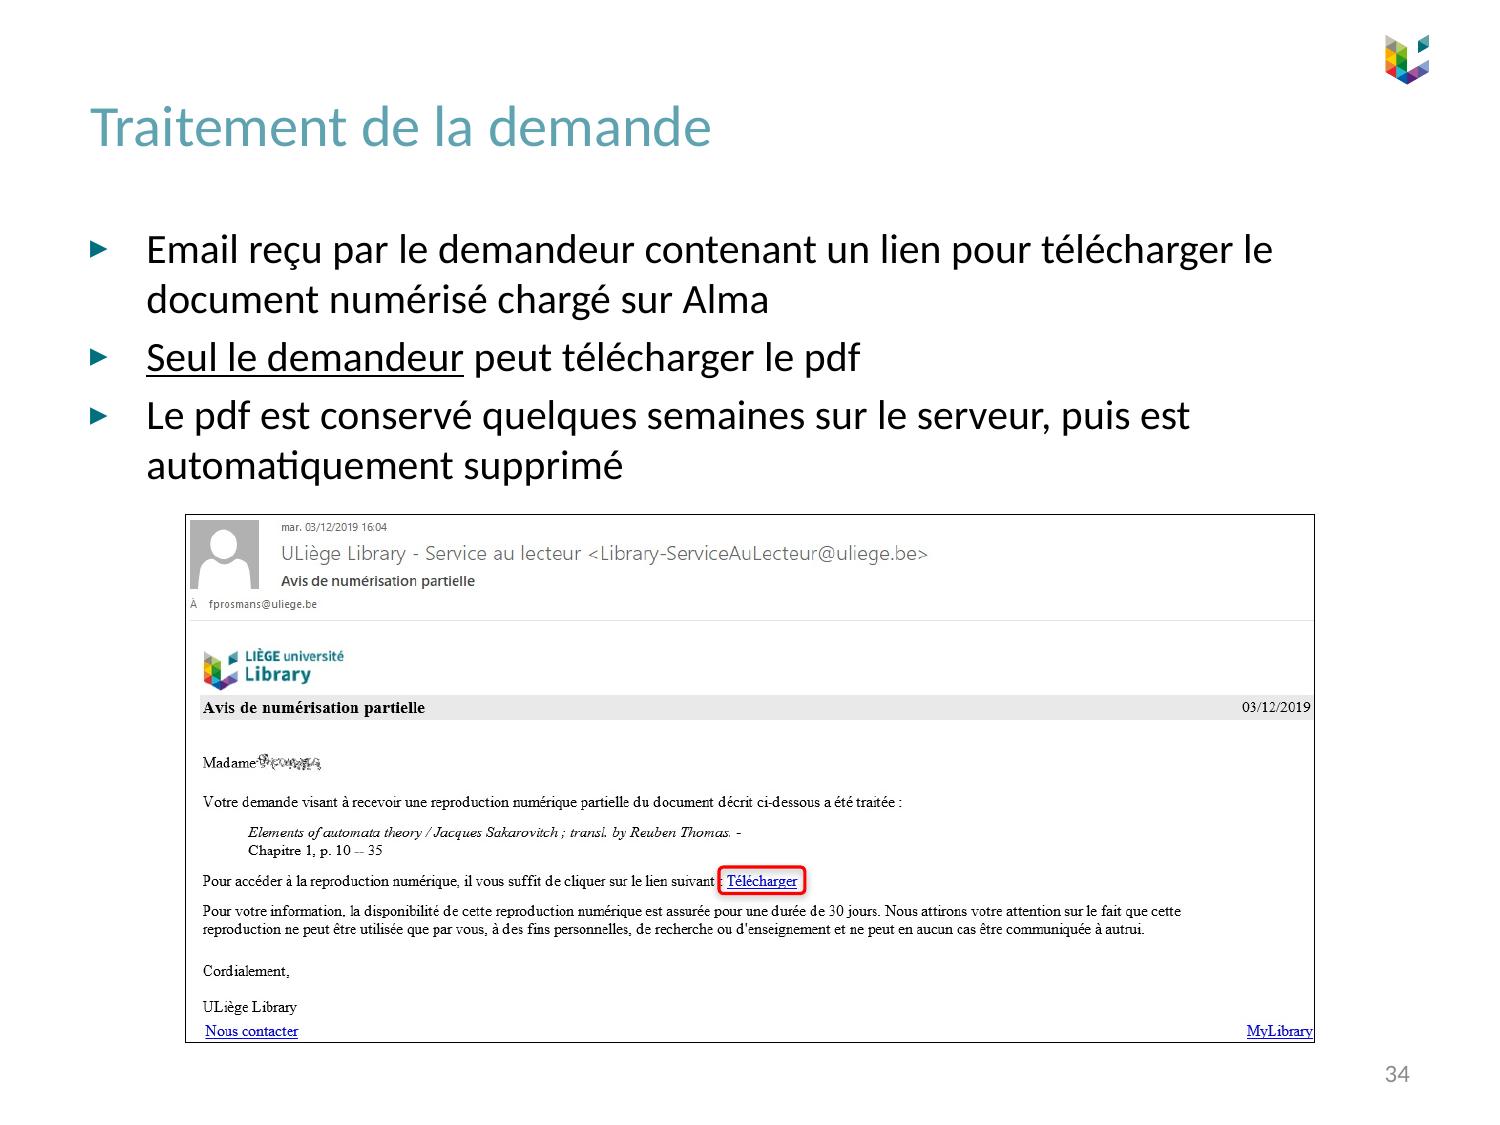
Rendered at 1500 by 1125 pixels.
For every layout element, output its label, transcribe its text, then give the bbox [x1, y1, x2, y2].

slide_number 34 [1074, 1042, 1425, 1103]
list Email reçu par le demandeur contenant un lien pour télécharger le document numérisé chargé sur Alma Seul le demandeur peut télécharger le pdf Le pdf est conservé quelques semaines sur le serveur, puis est automatiquement supprimé [75, 214, 1425, 957]
picture [1366, 15, 1448, 104]
title Traitement de la demande [75, 71, 1425, 174]
picture [185, 514, 1315, 1043]
